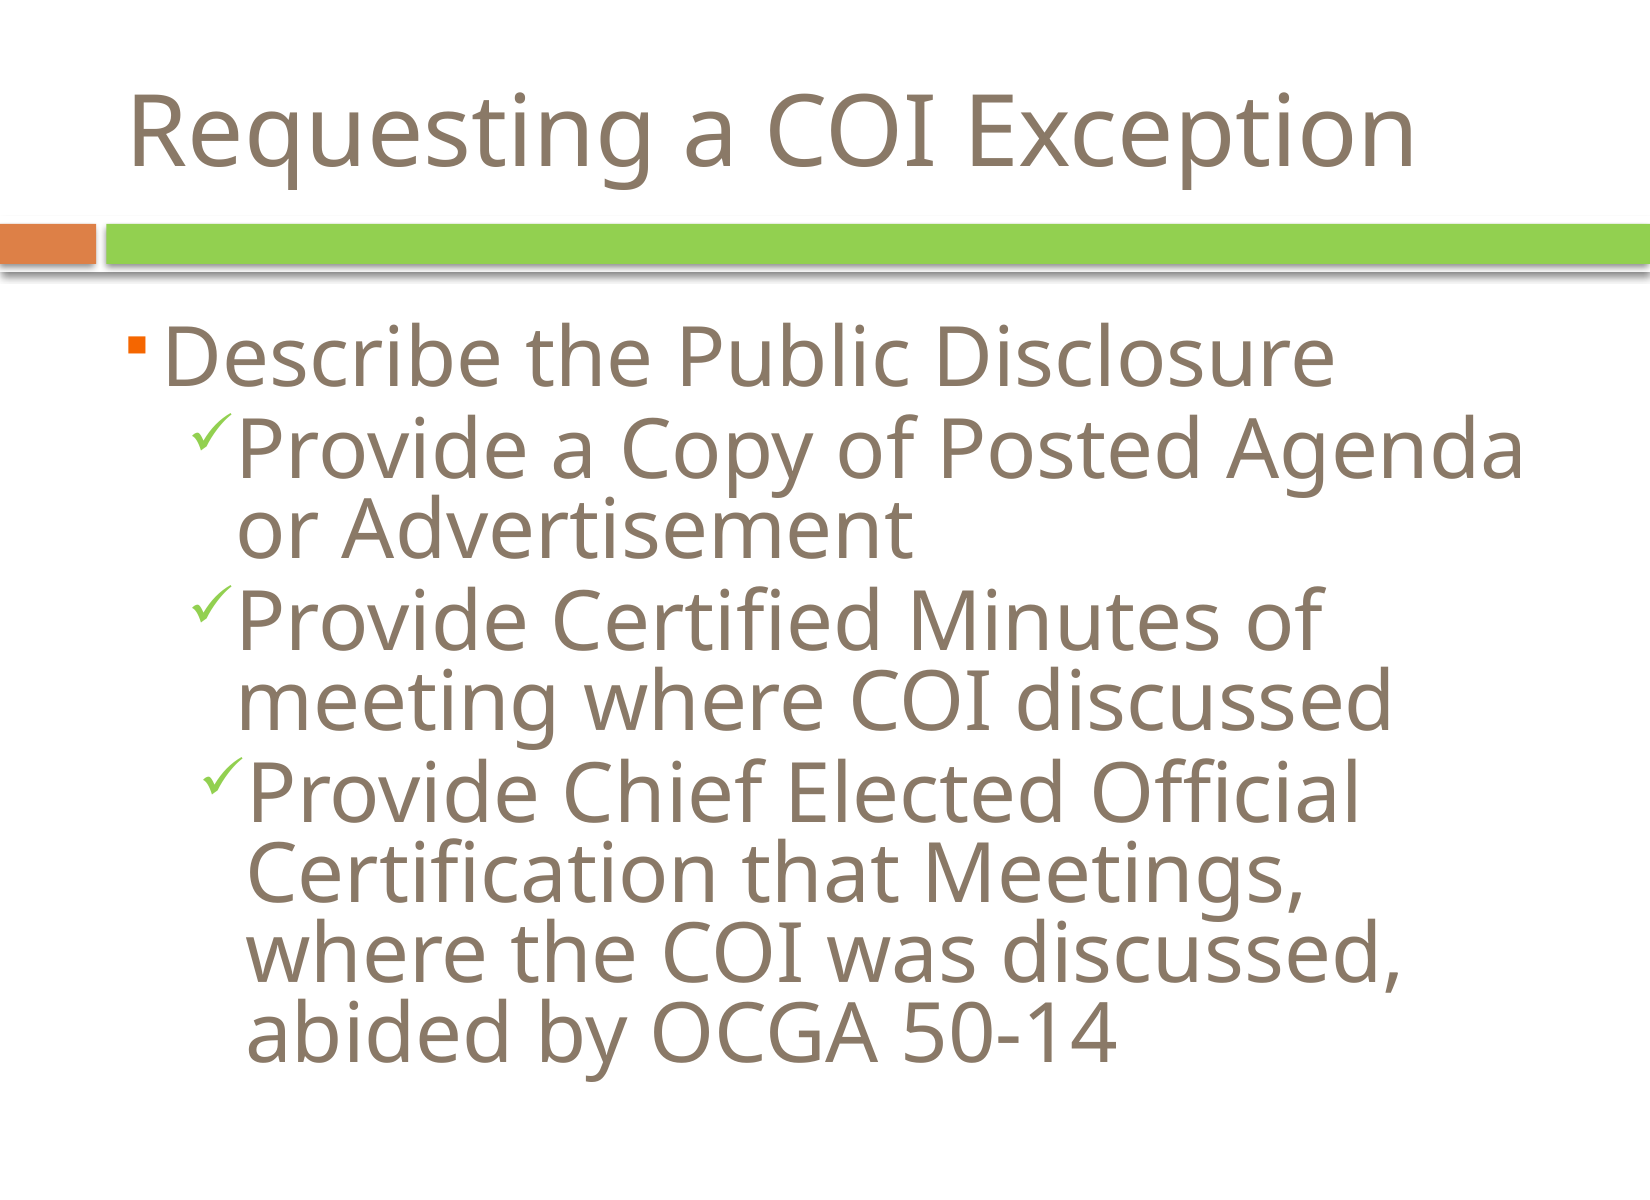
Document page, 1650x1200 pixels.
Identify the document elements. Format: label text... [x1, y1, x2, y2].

list Describe the Public Disclosure Provide a Copy of Posted Agenda or Advertisement Provide Certified Minutes of meeting where COI discussed Provide Chief Elected Official Certification that Meetings, where the COI was discussed, abided by OCGA 50-14 [108, 315, 1581, 1103]
title Requesting a COI Exception [110, 39, 1582, 214]
